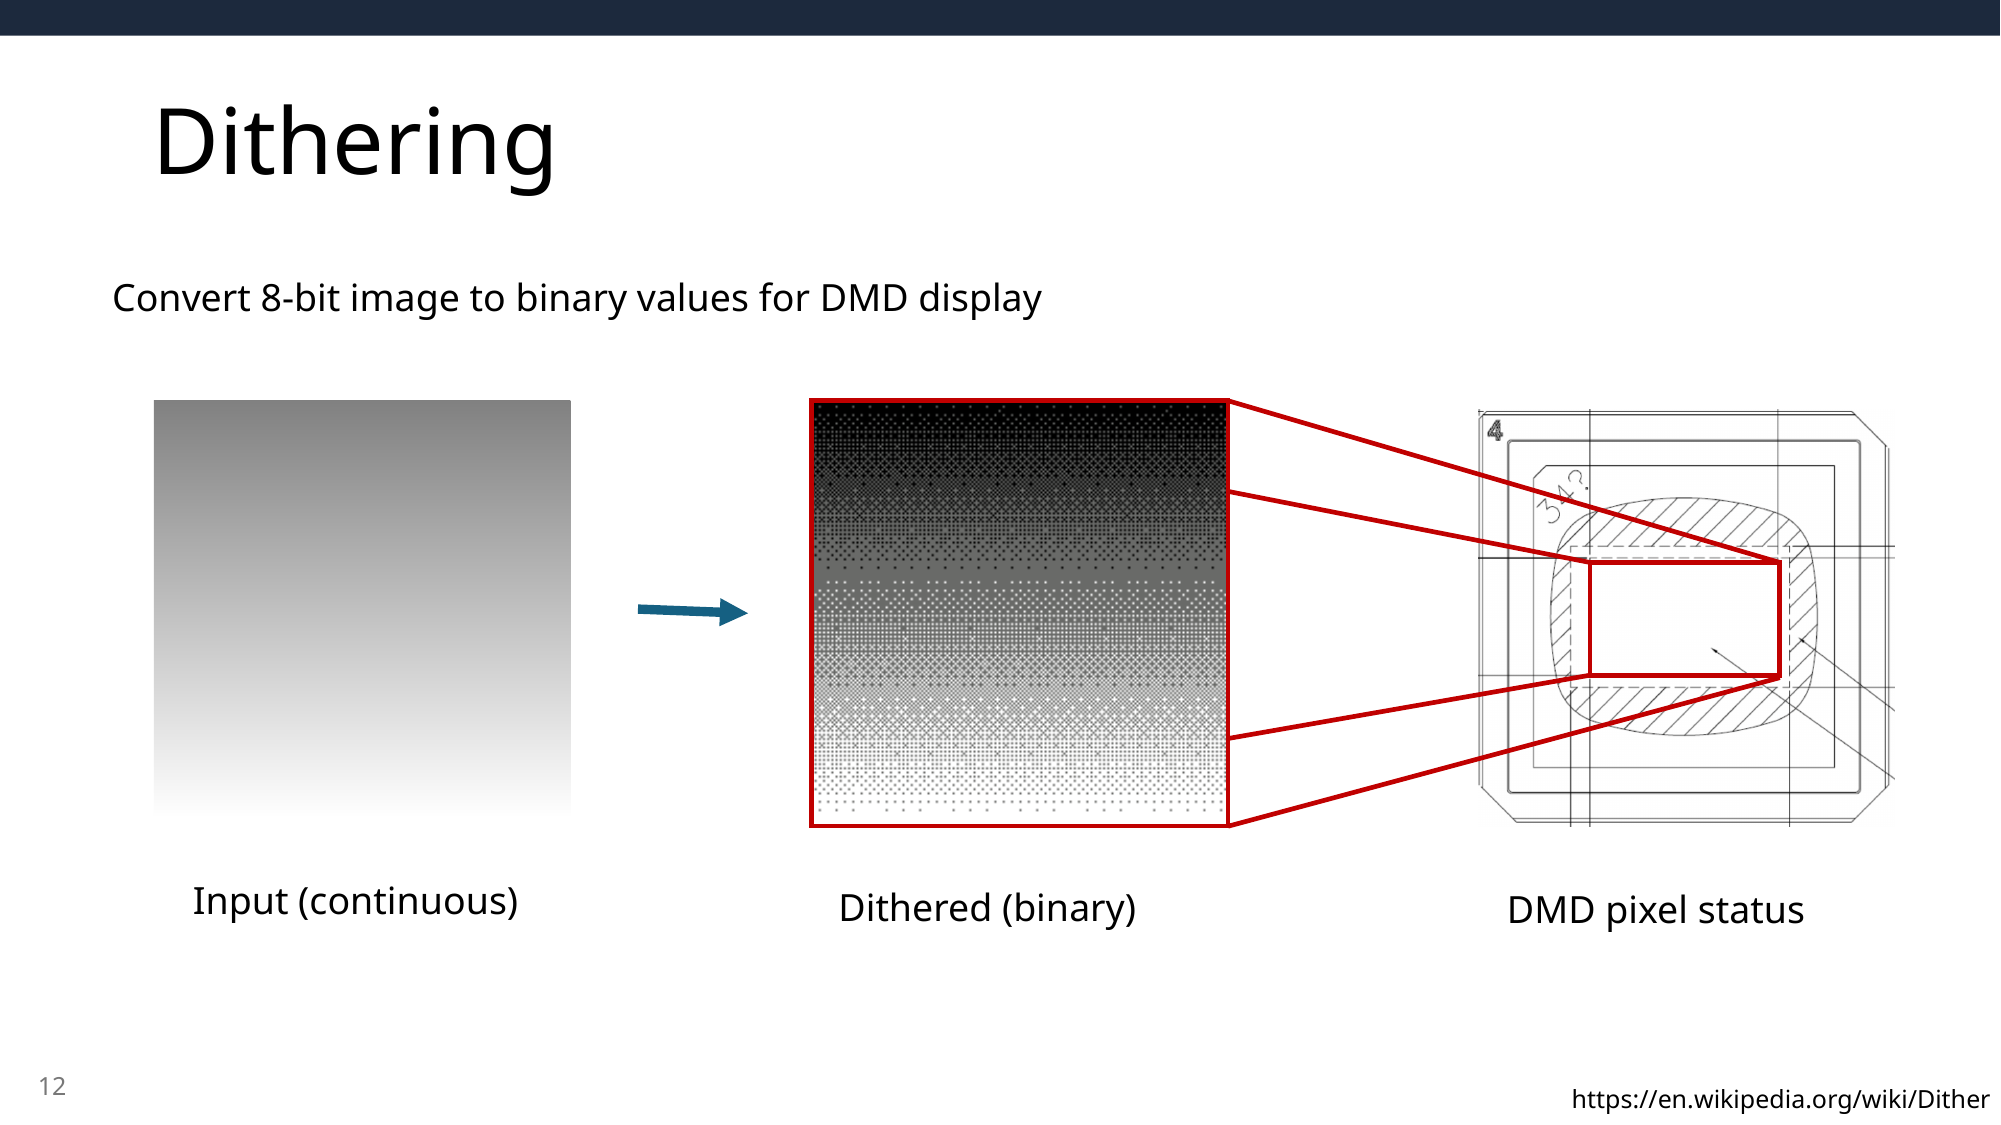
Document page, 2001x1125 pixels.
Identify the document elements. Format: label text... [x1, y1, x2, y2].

text_box Input (continuous) [178, 869, 534, 930]
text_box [1229, 409, 1591, 563]
text_box DMD pixel status [1492, 878, 1821, 939]
picture [1477, 409, 1896, 827]
text_box Dithered (binary) [823, 876, 1152, 937]
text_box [1229, 400, 1781, 563]
text_box 12 [22, 1057, 473, 1117]
text_box [810, 818, 1230, 828]
text_box [152, 399, 572, 819]
text_box https://en.wikipedia.org/wiki/Dither [987, 1076, 2000, 1121]
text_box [637, 608, 749, 614]
picture [810, 400, 1229, 818]
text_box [1227, 677, 1781, 827]
text_box [0, 0, 2000, 37]
text_box Convert 8-bit image to binary values for DMD display [97, 266, 1058, 327]
text_box Dithering [137, 35, 1863, 254]
